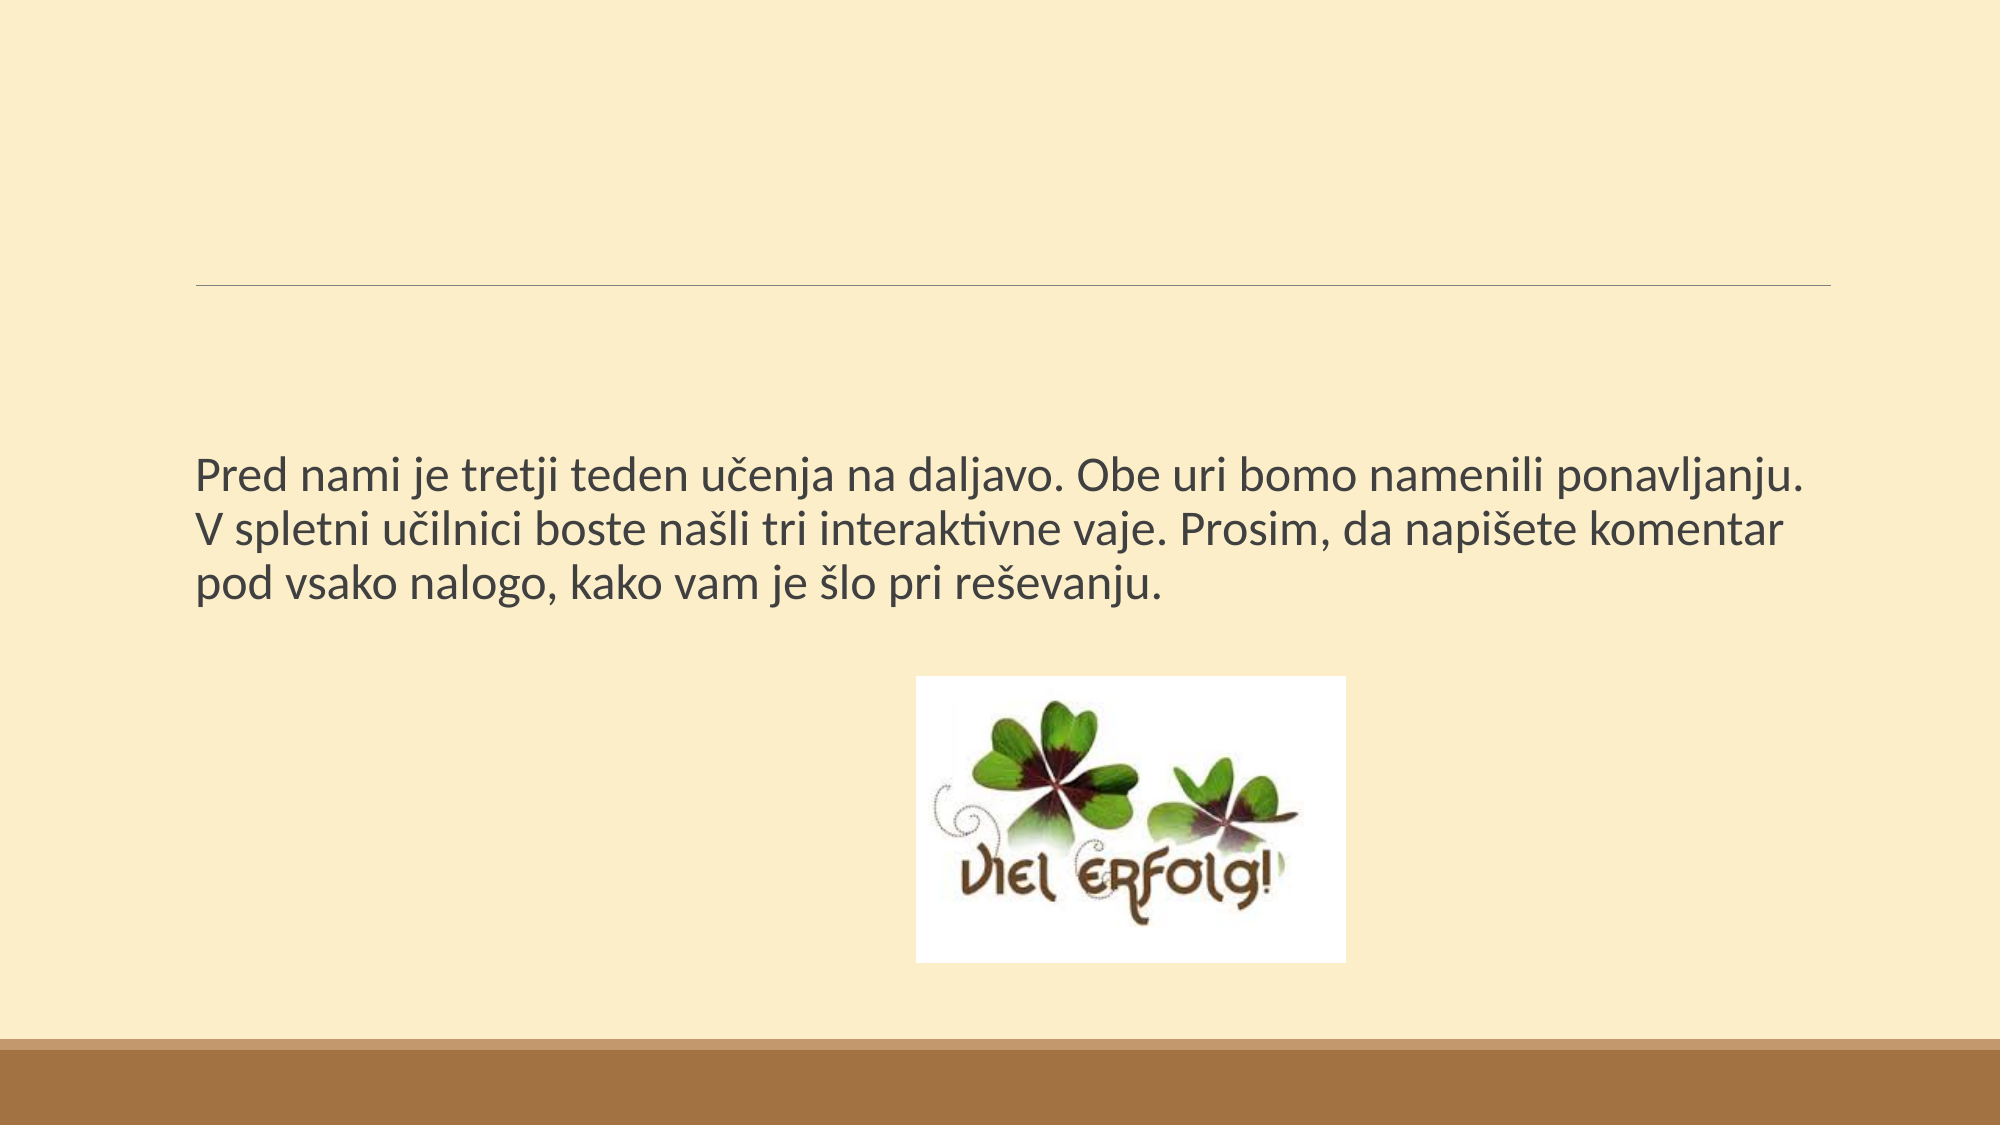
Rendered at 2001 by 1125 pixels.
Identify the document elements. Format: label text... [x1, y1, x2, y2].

list Pred nami je tretji teden učenja na daljavo. Obe uri bomo namenili ponavljanju. V spletni učilnici boste našli tri interaktivne vaje. Prosim, da napišete komentar pod vsako nalogo, kako vam je šlo pri reševanju. [180, 278, 1830, 963]
picture [915, 676, 1347, 964]
